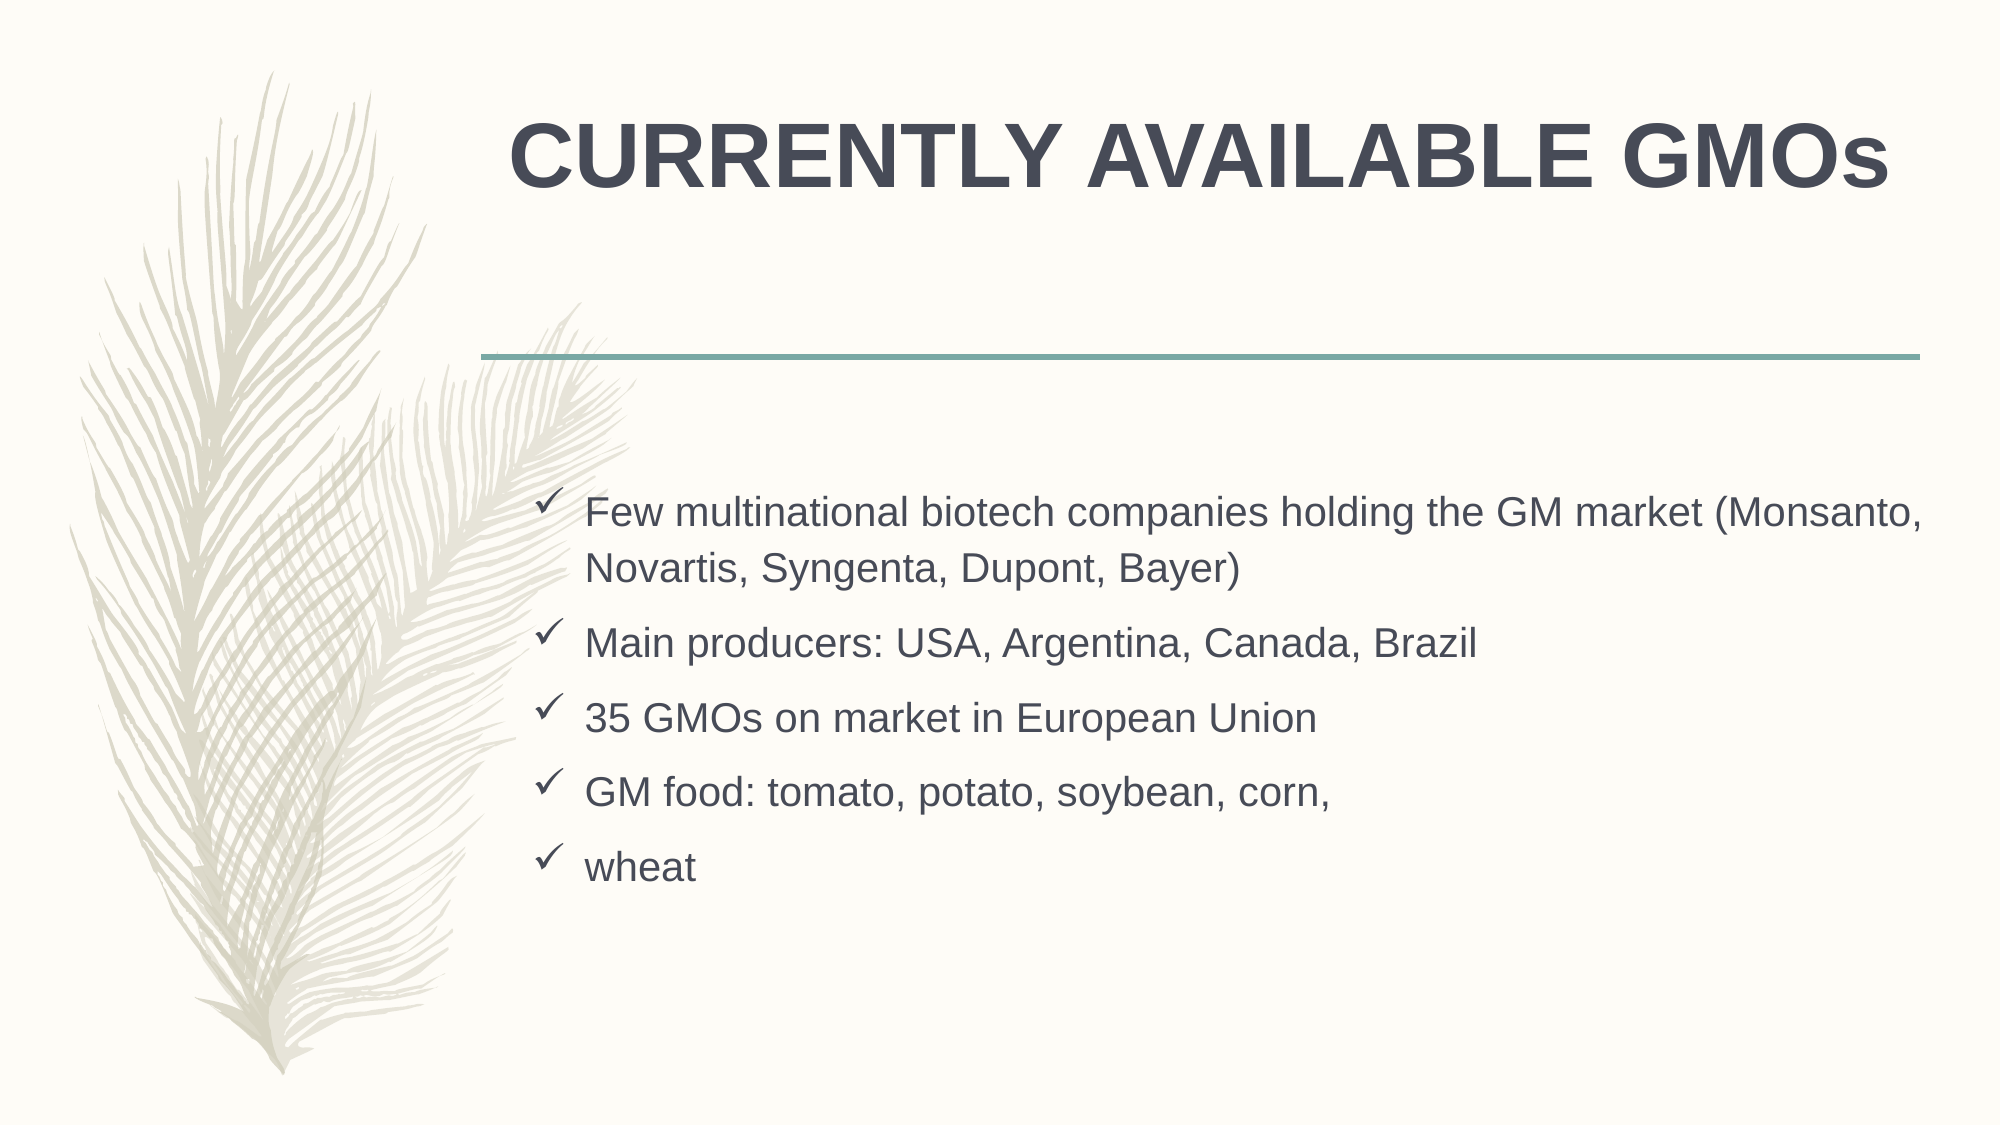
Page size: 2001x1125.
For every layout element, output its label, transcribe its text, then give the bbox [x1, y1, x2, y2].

list Few multinational biotech companies holding the GM market (Monsanto, Novartis, Syngenta, Dupont, Bayer) Main producers: USA, Argentina, Canada, Brazil 35 GMOs on market in European Union GM food: tomato, potato, soybean, corn, wheat [517, 472, 1941, 1080]
title CURRENTLY AVAILABLE GMOs [481, 93, 1920, 350]
